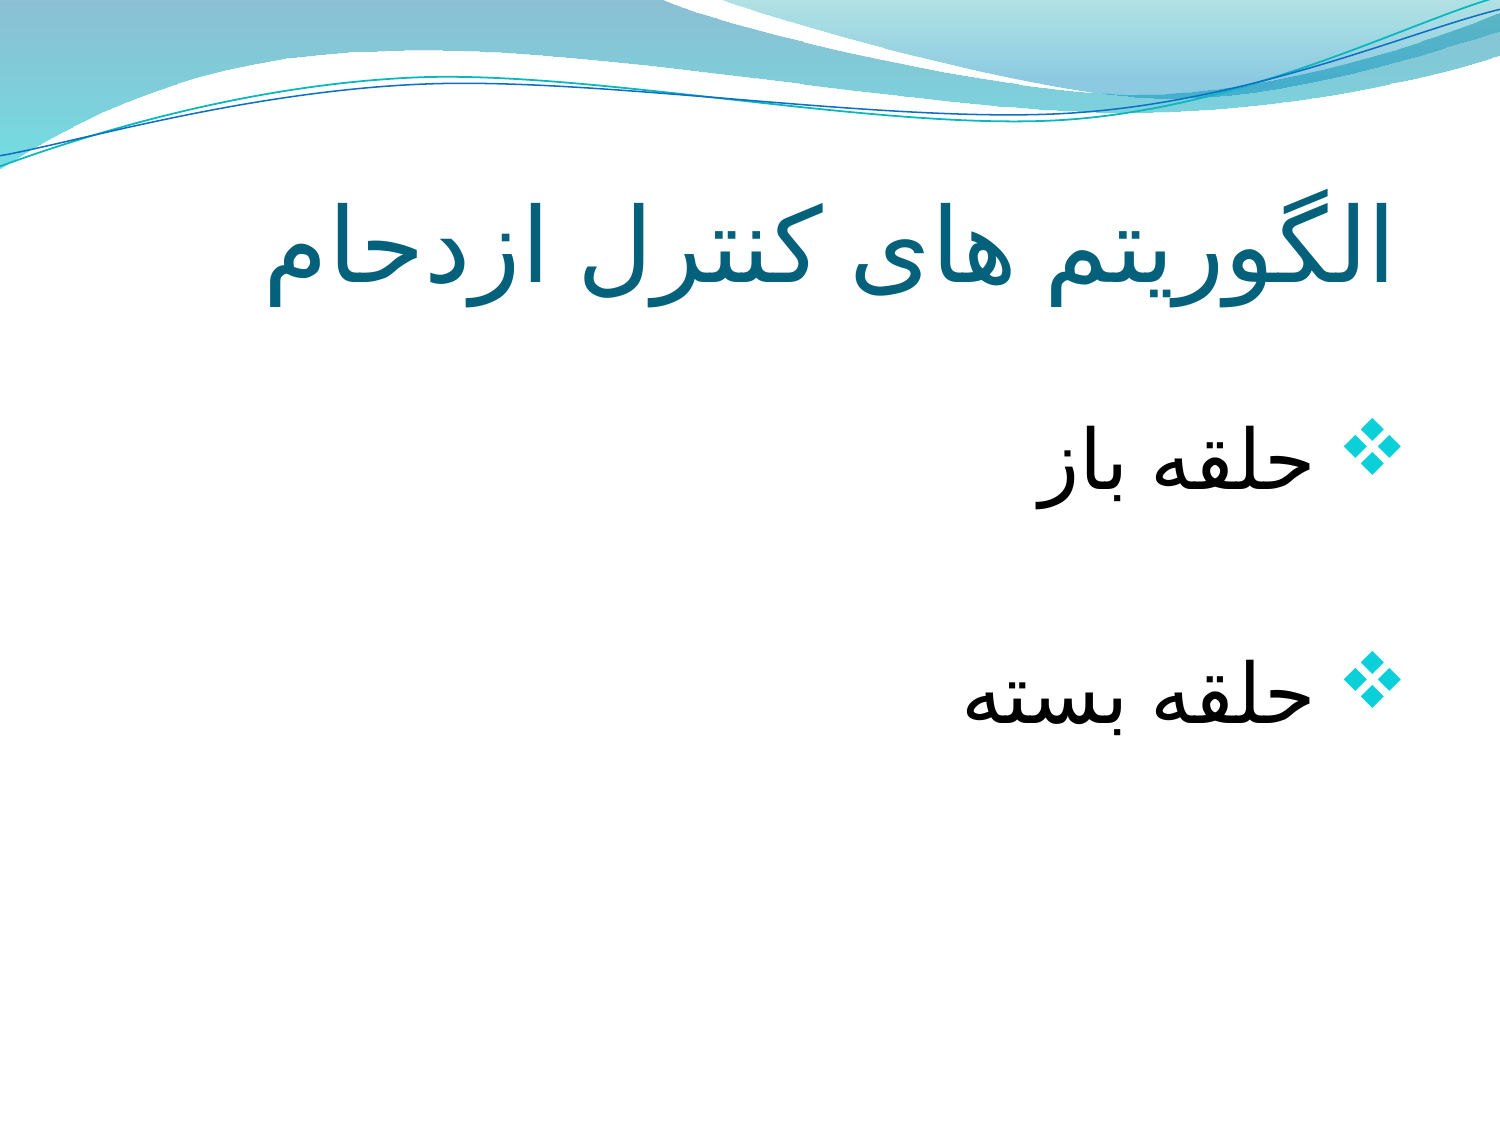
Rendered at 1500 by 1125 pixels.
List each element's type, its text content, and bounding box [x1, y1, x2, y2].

list حلقه باز حلقه بسته [75, 317, 1425, 1038]
title الگوریتم های کنترل ازدحام [75, 115, 1425, 303]
